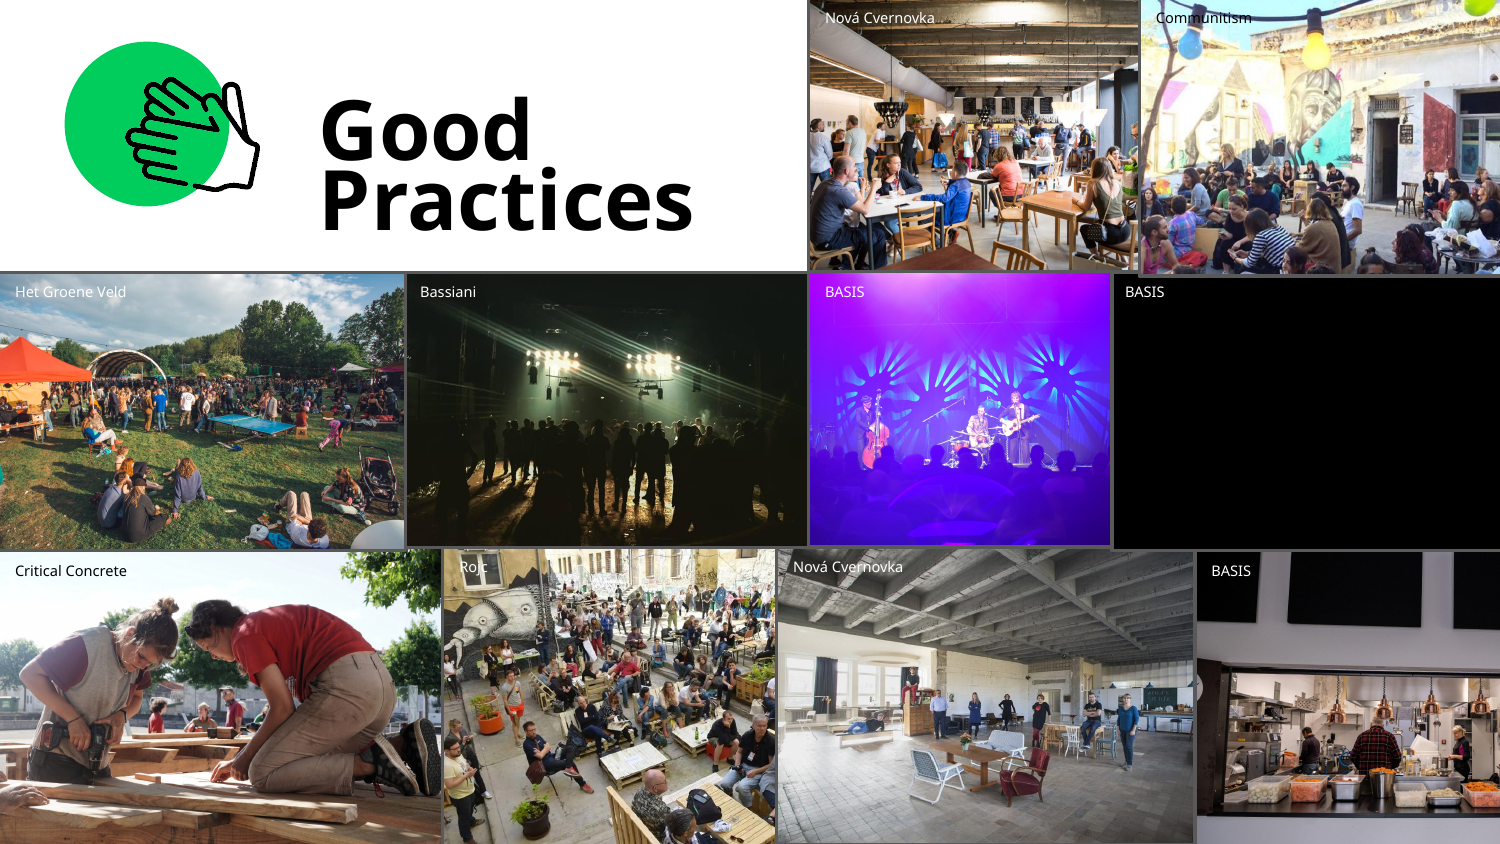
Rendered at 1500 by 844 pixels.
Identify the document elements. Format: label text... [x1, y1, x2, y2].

picture [0, 0, 1500, 844]
text_box [64, 41, 214, 207]
text_box Good Practices [303, 89, 763, 260]
picture [125, 77, 260, 193]
